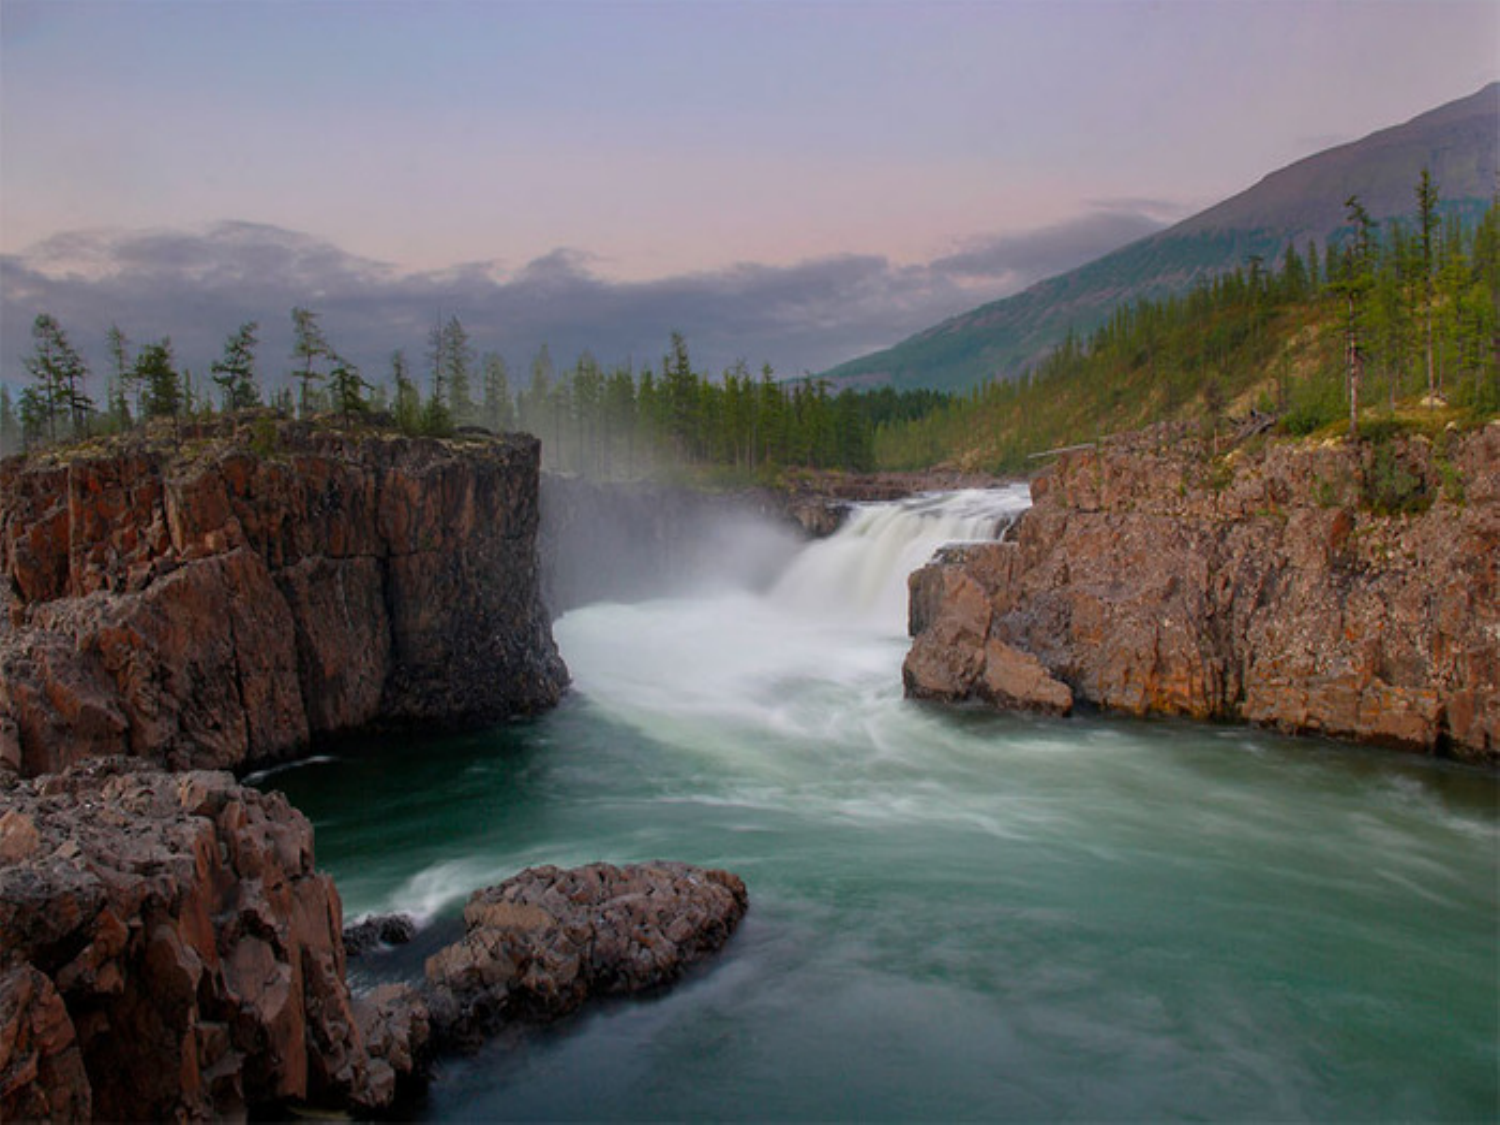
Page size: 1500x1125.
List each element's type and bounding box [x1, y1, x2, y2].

list [0, 0, 1500, 1125]
